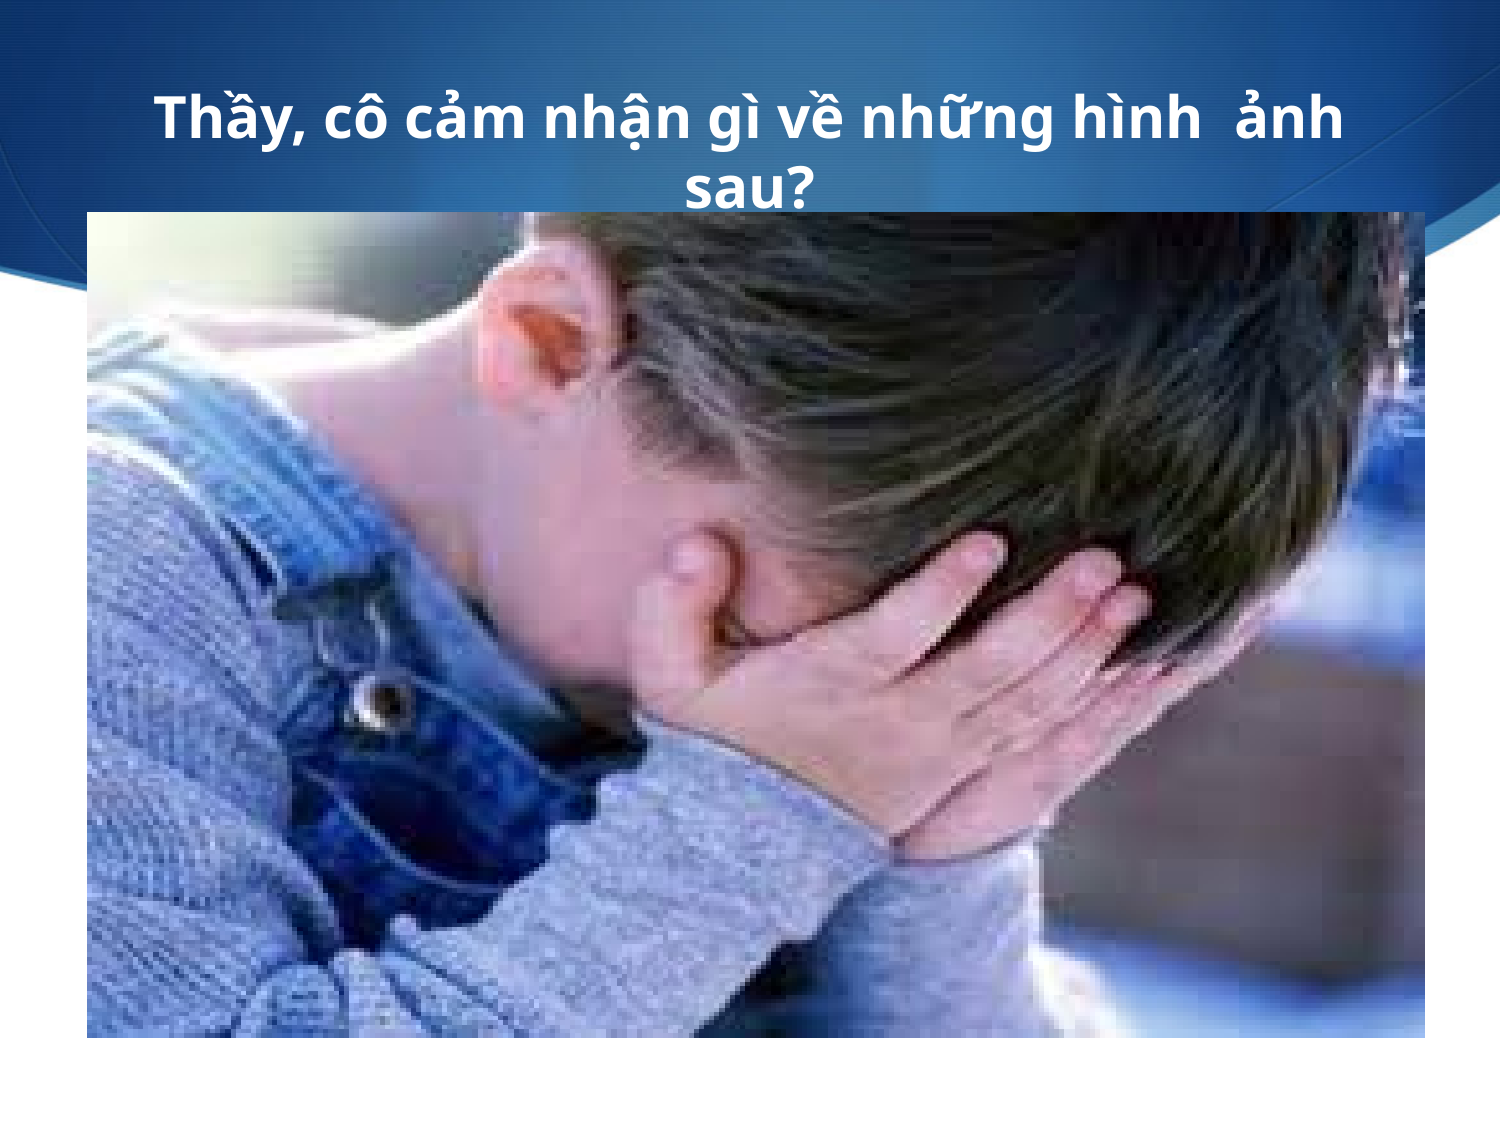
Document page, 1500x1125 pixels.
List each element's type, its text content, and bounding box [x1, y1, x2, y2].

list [86, 211, 1426, 1038]
picture [0, 0, 1500, 1125]
title Thầy, cô cảm nhận gì về những hình ảnh sau? [75, 56, 1425, 204]
